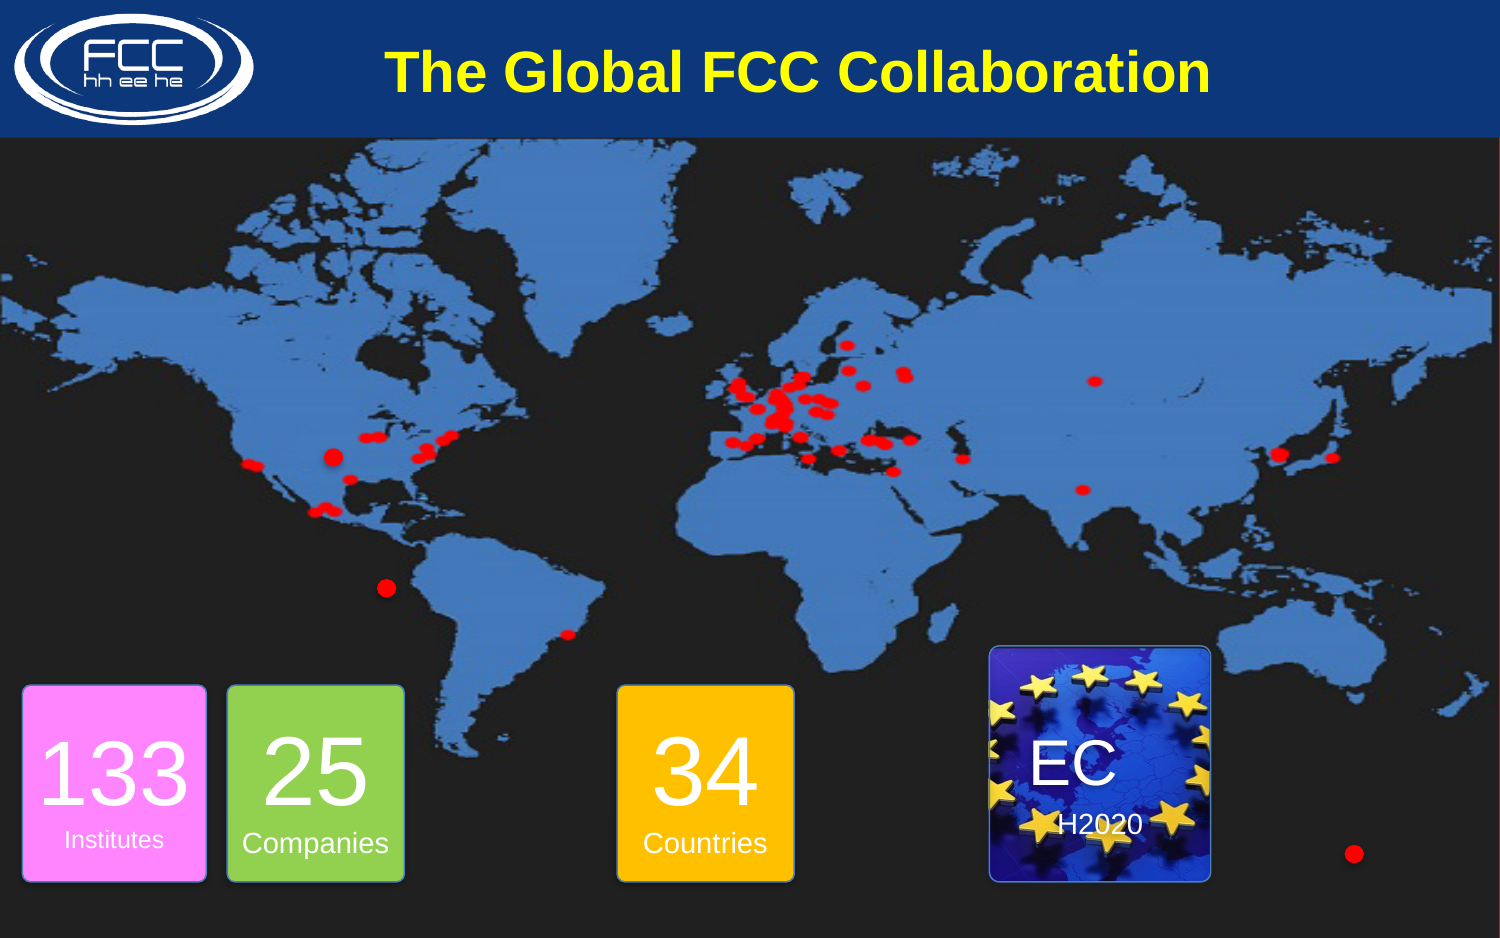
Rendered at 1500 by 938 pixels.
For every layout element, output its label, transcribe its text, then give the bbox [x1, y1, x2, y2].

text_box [988, 645, 1211, 883]
text_box The Global FCC Collaboration [0, 0, 1500, 135]
picture [0, 135, 1500, 938]
picture [8, 11, 260, 129]
